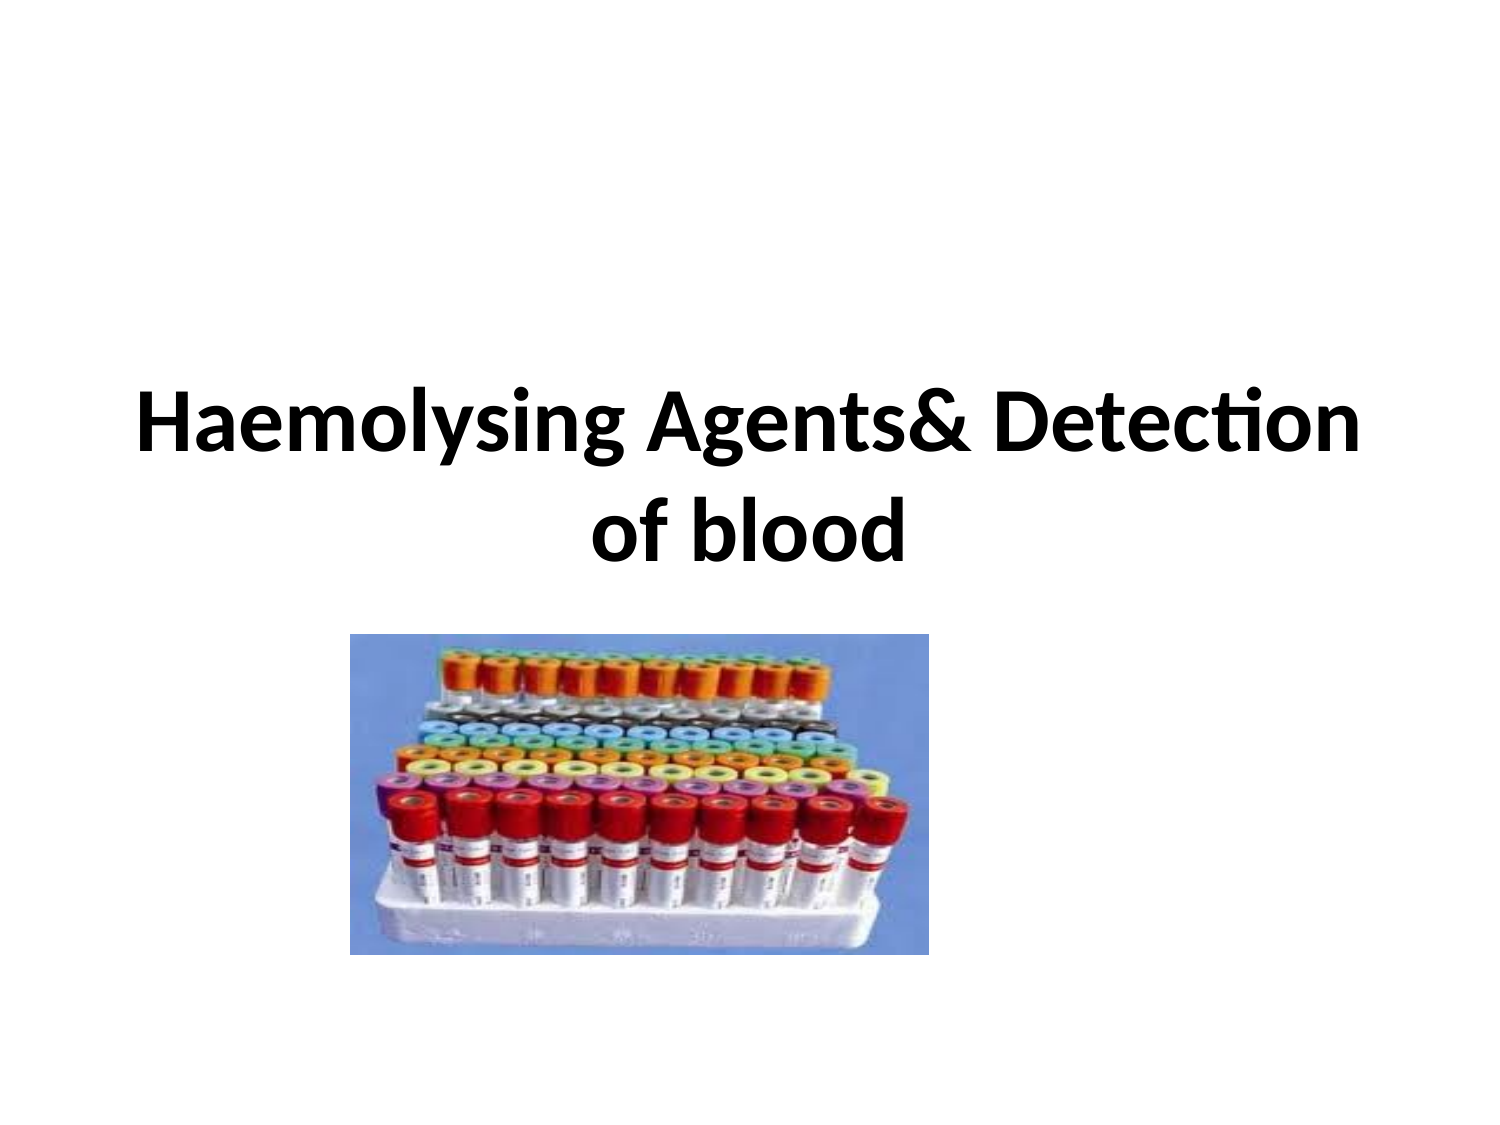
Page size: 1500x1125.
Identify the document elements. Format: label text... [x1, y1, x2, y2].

picture [349, 634, 929, 956]
title Haemolysing Agents& Detection of blood [112, 349, 1388, 591]
